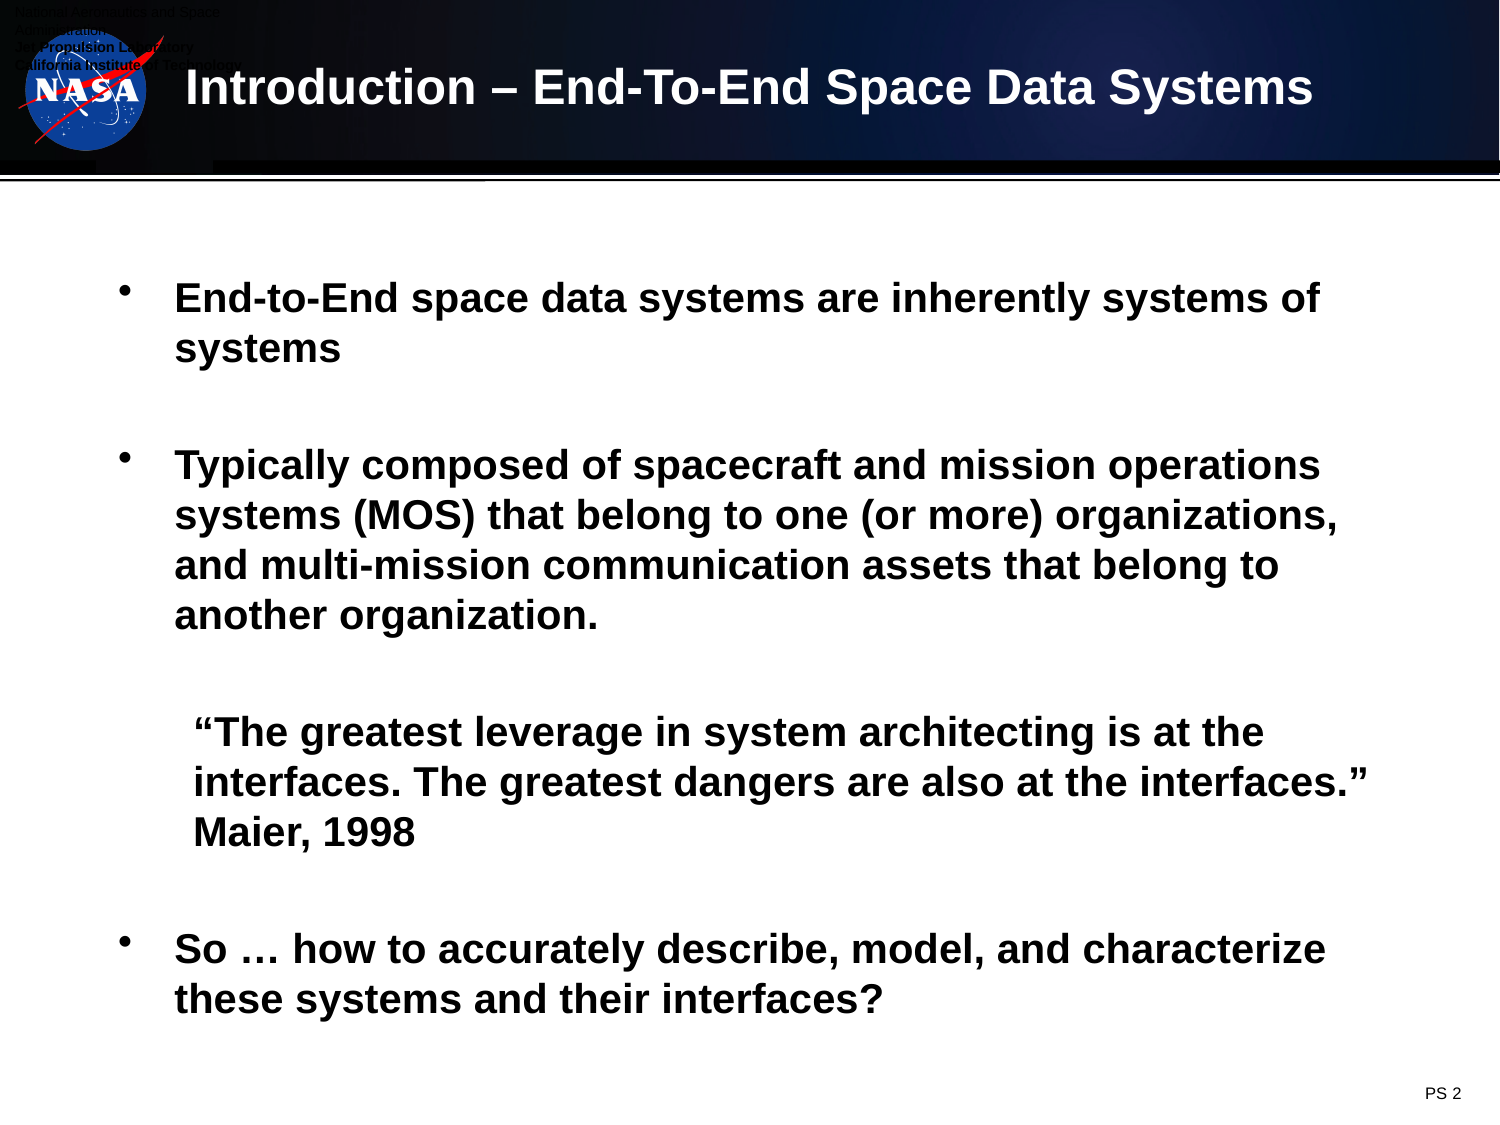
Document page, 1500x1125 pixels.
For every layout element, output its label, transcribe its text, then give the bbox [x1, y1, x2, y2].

list End-to-End space data systems are inherently systems of systems Typically composed of spacecraft and mission operations systems (MOS) that belong to one (or more) organizations, and multi-mission communication assets that belong to another organization. “The greatest leverage in system architecting is at the interfaces. The greatest dangers are also at the interfaces.” Maier, 1998 So … how to accurately describe, model, and characterize these systems and their interfaces? [103, 263, 1397, 1042]
picture [0, 0, 1500, 175]
title Introduction – End-To-End Space Data Systems [112, 26, 1388, 143]
